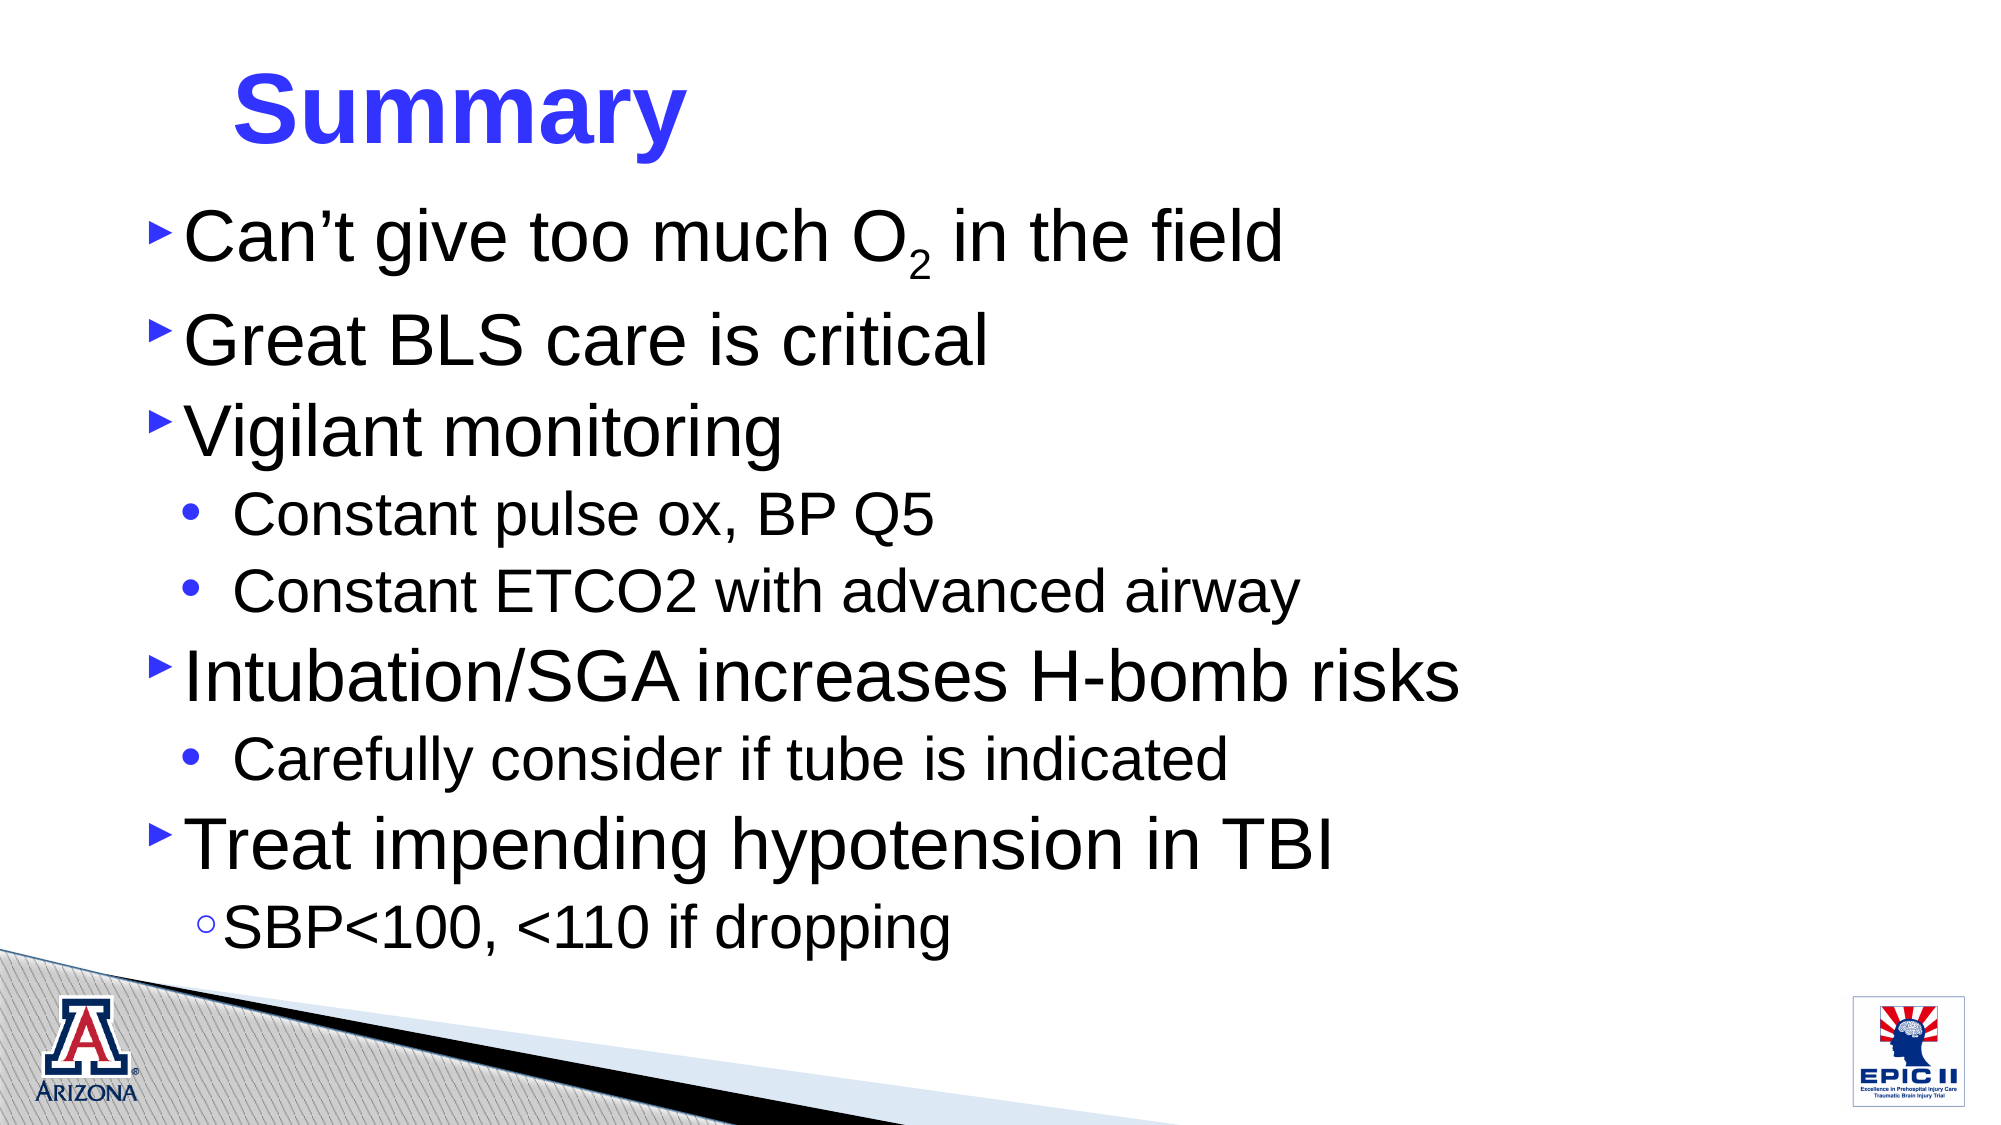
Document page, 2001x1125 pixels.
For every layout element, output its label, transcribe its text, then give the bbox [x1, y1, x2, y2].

picture [34, 995, 139, 1101]
title Summary [218, 32, 1322, 174]
picture [1841, 995, 1968, 1111]
list Can’t give too much O2 in the field Great BLS care is critical Vigilant monitoring Constant pulse ox, BP Q5 Constant ETCO2 with advanced airway Intubation/SGA increases H-bomb risks Carefully consider if tube is indicated Treat impending hypotension in TBI SBP<100, <110 if dropping [113, 180, 1853, 985]
